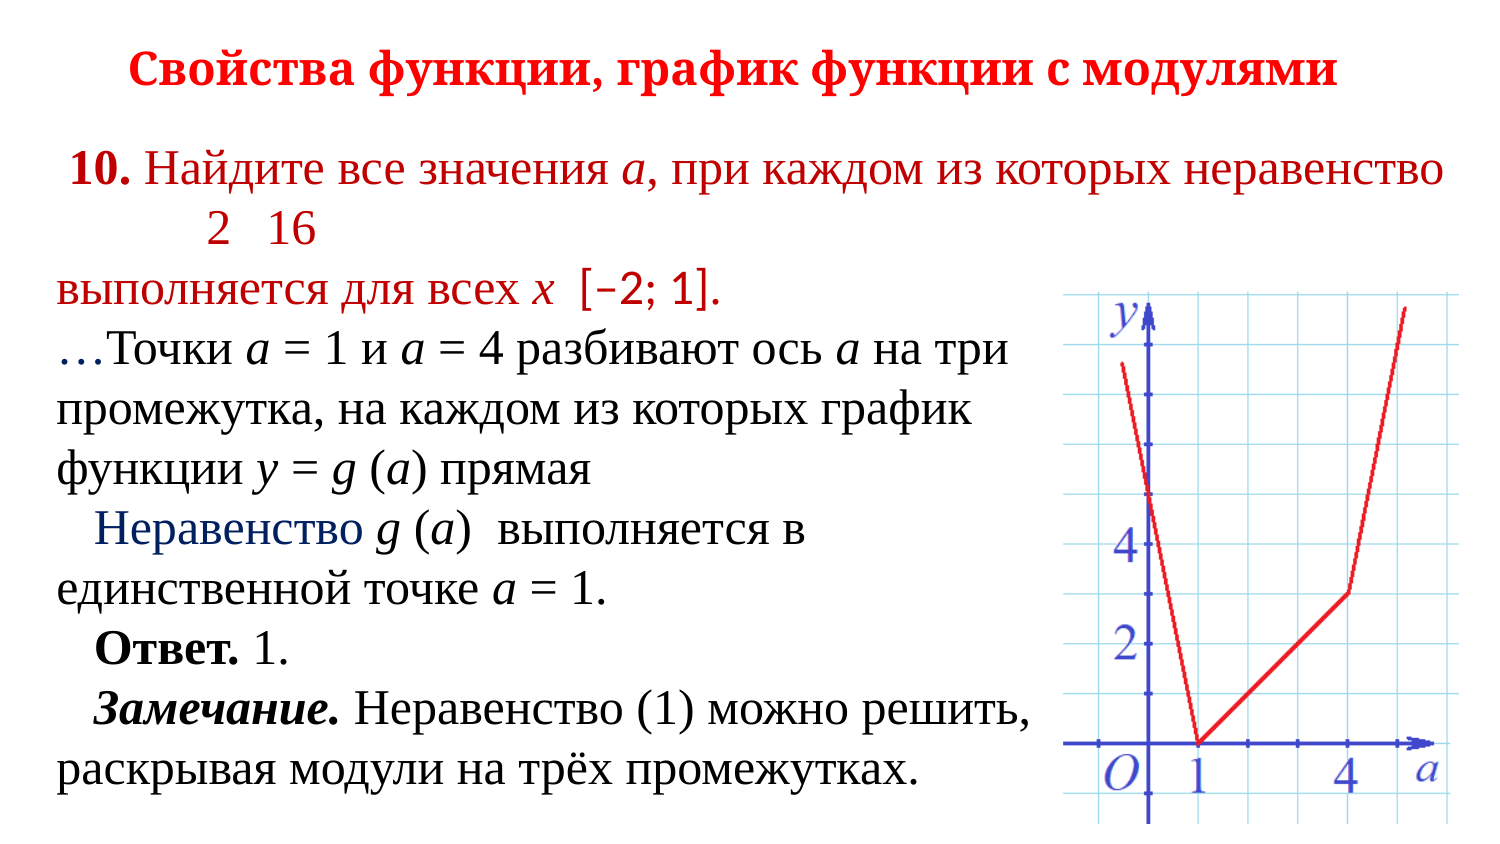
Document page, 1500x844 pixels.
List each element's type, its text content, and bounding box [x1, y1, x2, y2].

picture [1057, 278, 1459, 824]
title Свойства функции, график функции с модулями [112, 32, 1376, 103]
